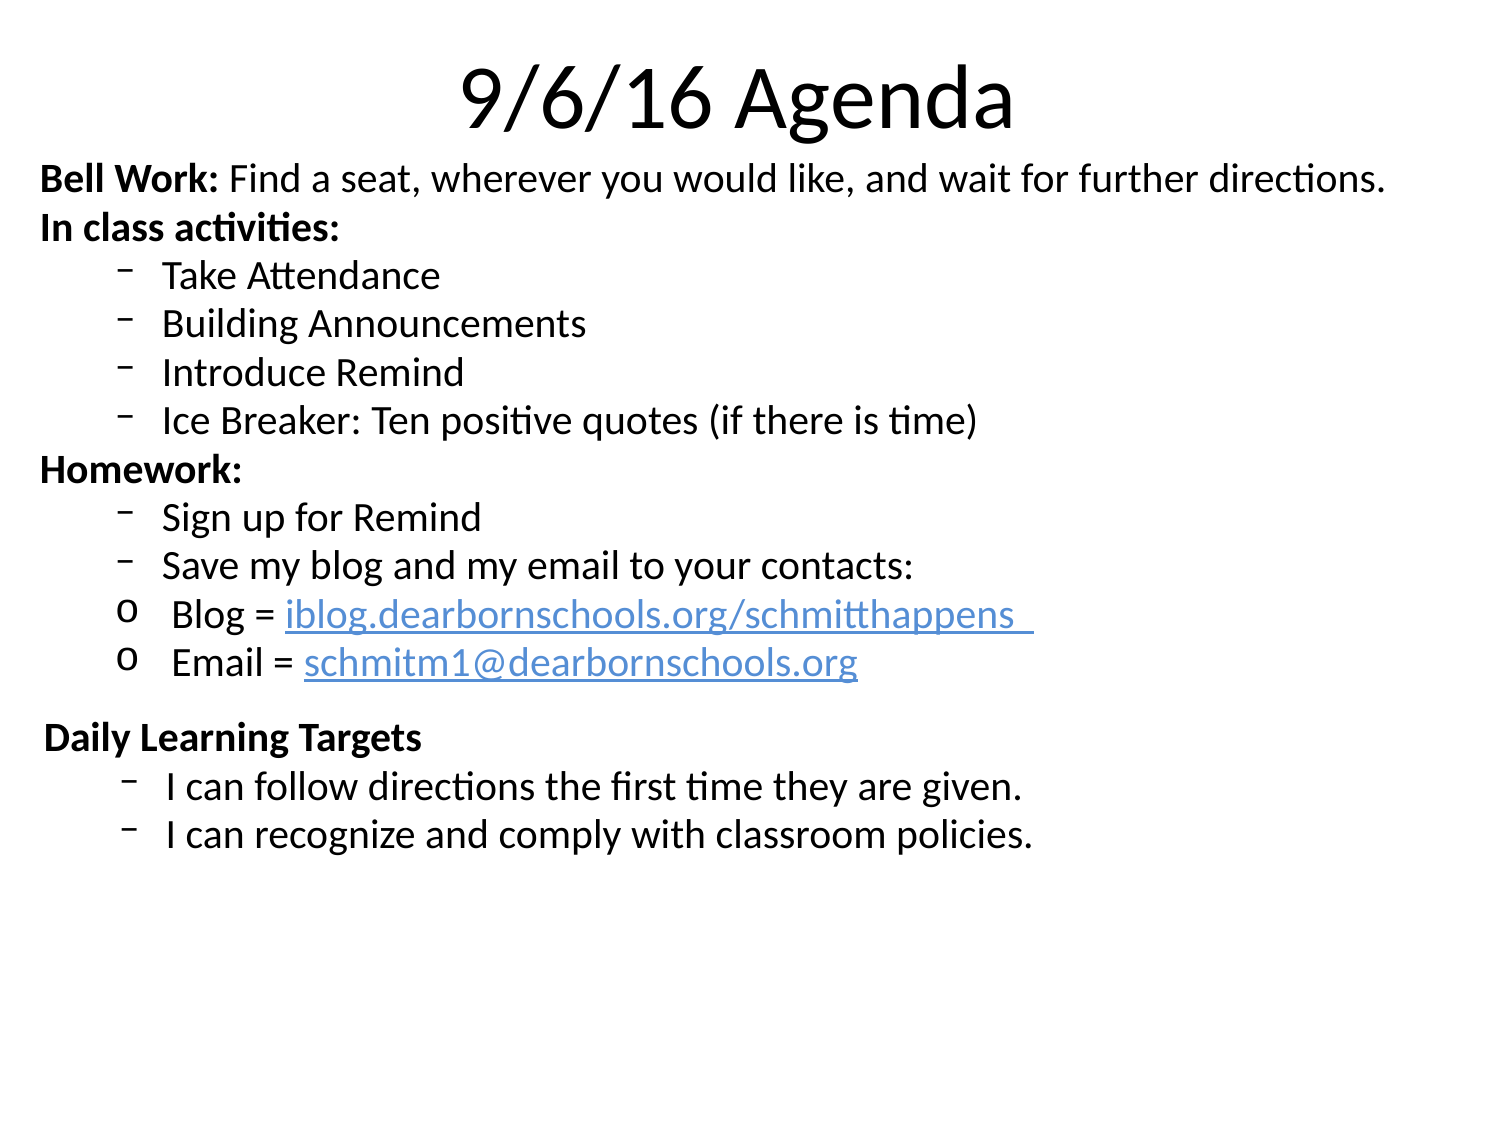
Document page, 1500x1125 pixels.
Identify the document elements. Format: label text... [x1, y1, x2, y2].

list Bell Work: Find a seat, wherever you would like, and wait for further directions. In class activities: Take Attendance Building Announcements Introduce Remind Ice Breaker: Ten positive quotes (if there is time) Homework: Sign up for Remind Save my blog and my email to your contacts: Blog = iblog.dearbornschools.org/schmitthappens Email = schmitm1@dearbornschools.org [24, 153, 1475, 713]
title 9/6/16 Agenda [99, 45, 1375, 138]
text_box Daily Learning Targets I can follow directions the first time they are given. I can recognize and comply with classroom policies. [28, 712, 1404, 864]
